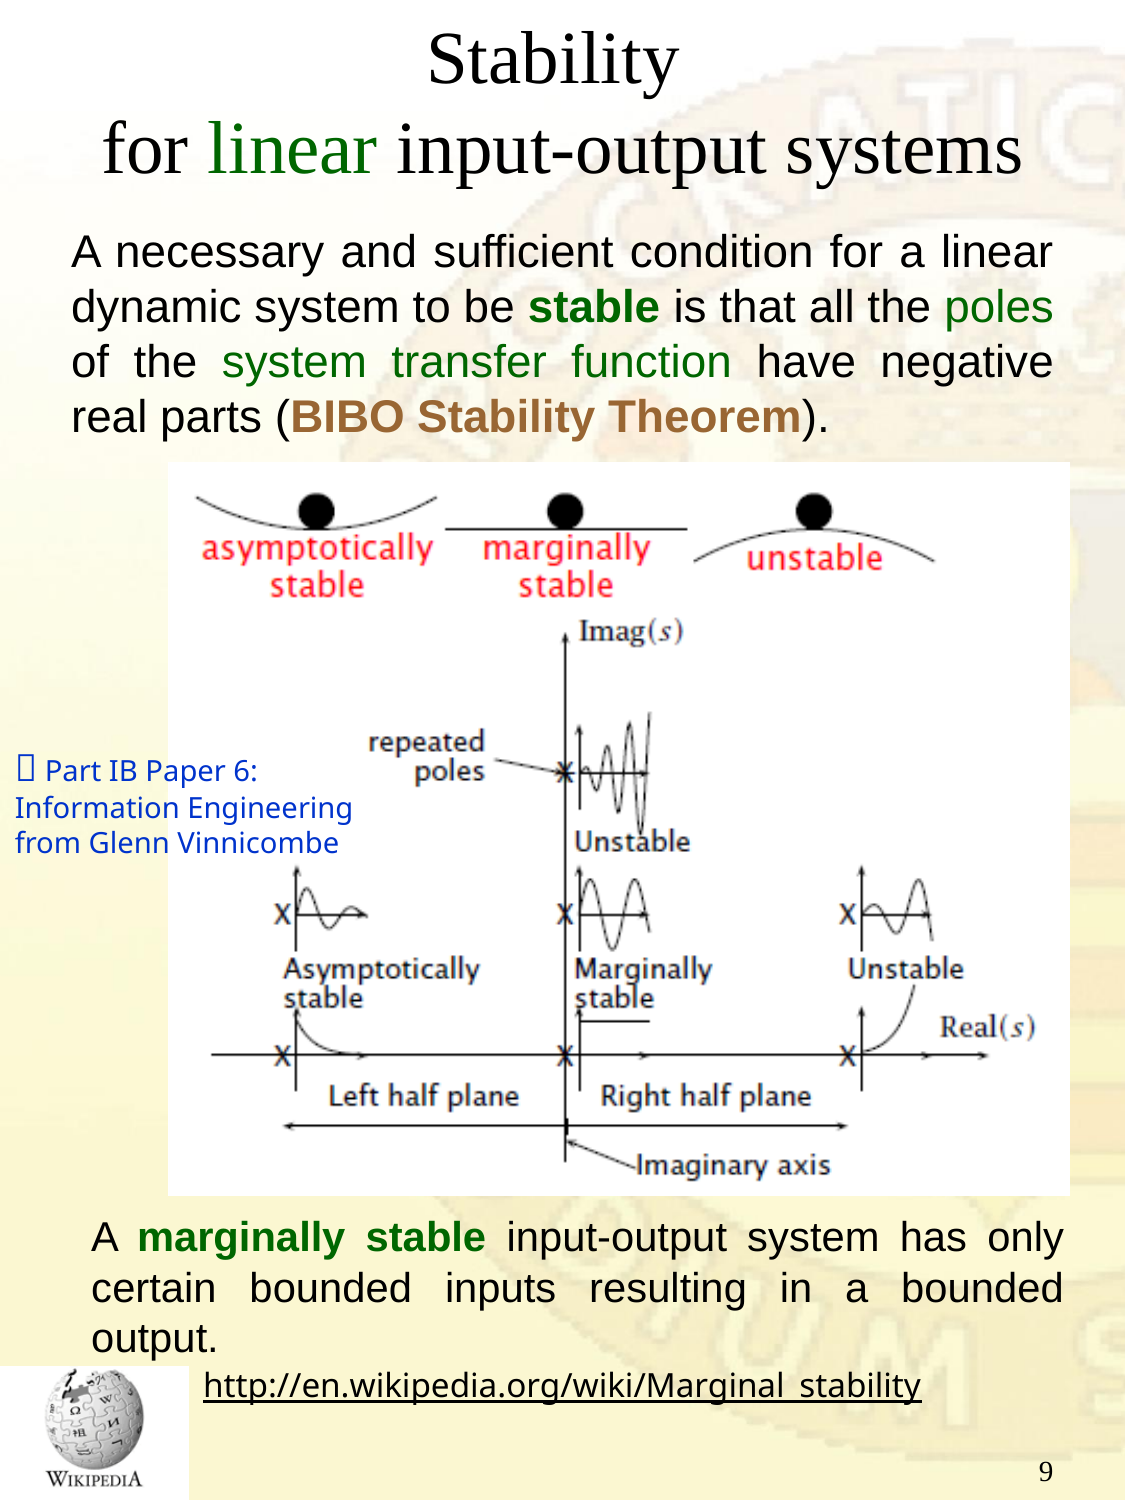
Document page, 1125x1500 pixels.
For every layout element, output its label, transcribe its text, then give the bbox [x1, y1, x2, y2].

text_box A marginally stable input-output system has only certain bounded inputs resulting in a bounded output. [76, 1202, 1080, 1368]
title Stability for linear input-output systems [56, 21, 1069, 176]
text_box A necessary and sufficient condition for a linear dynamic system to be stable is that all the poles of the system transfer function have negative real parts (BIBO Stability Theorem). [56, 214, 1069, 450]
slide_number 9 [806, 1424, 1069, 1495]
text_box http://en.wikipedia.org/wiki/Marginal_stability [188, 1356, 976, 1417]
text_box  Part IB Paper 6: Information Engineering from Glenn Vinnicombe [0, 736, 163, 867]
picture [0, 0, 1125, 1500]
